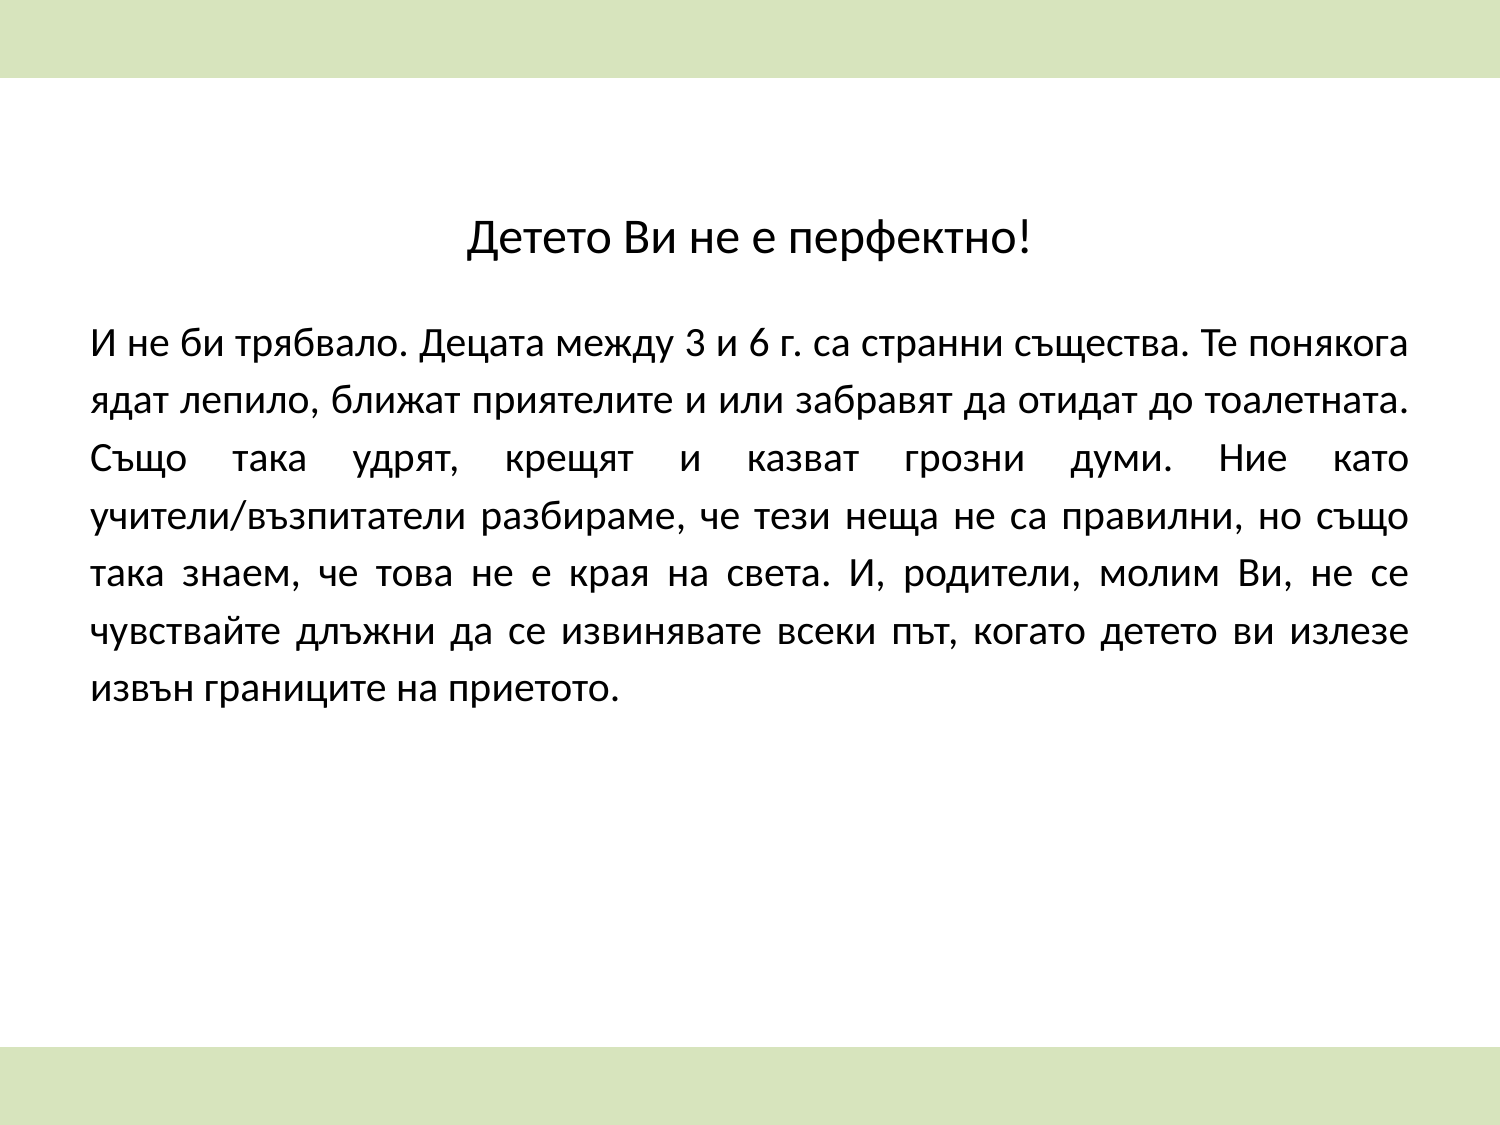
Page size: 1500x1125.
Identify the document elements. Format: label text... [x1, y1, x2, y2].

text_box [0, 1045, 1500, 1125]
list Детето Ви не е перфектно! И не би трябвало. Децата между 3 и 6 г. са странни същества. Те понякога ядат лепило, ближат приятелите и или забравят да отидат до тоалетната. Също така удрят, крещят и казват грозни думи. Ние като учители/възпитатели разбираме, че тези неща не са правилни, но също така знаем, че това не е края на света. И, родители, молим Ви, не се чувствайте длъжни да се извинявате всеки път, когато детето ви излезе извън границите на приетото. [75, 196, 1425, 939]
text_box [0, 0, 1500, 80]
